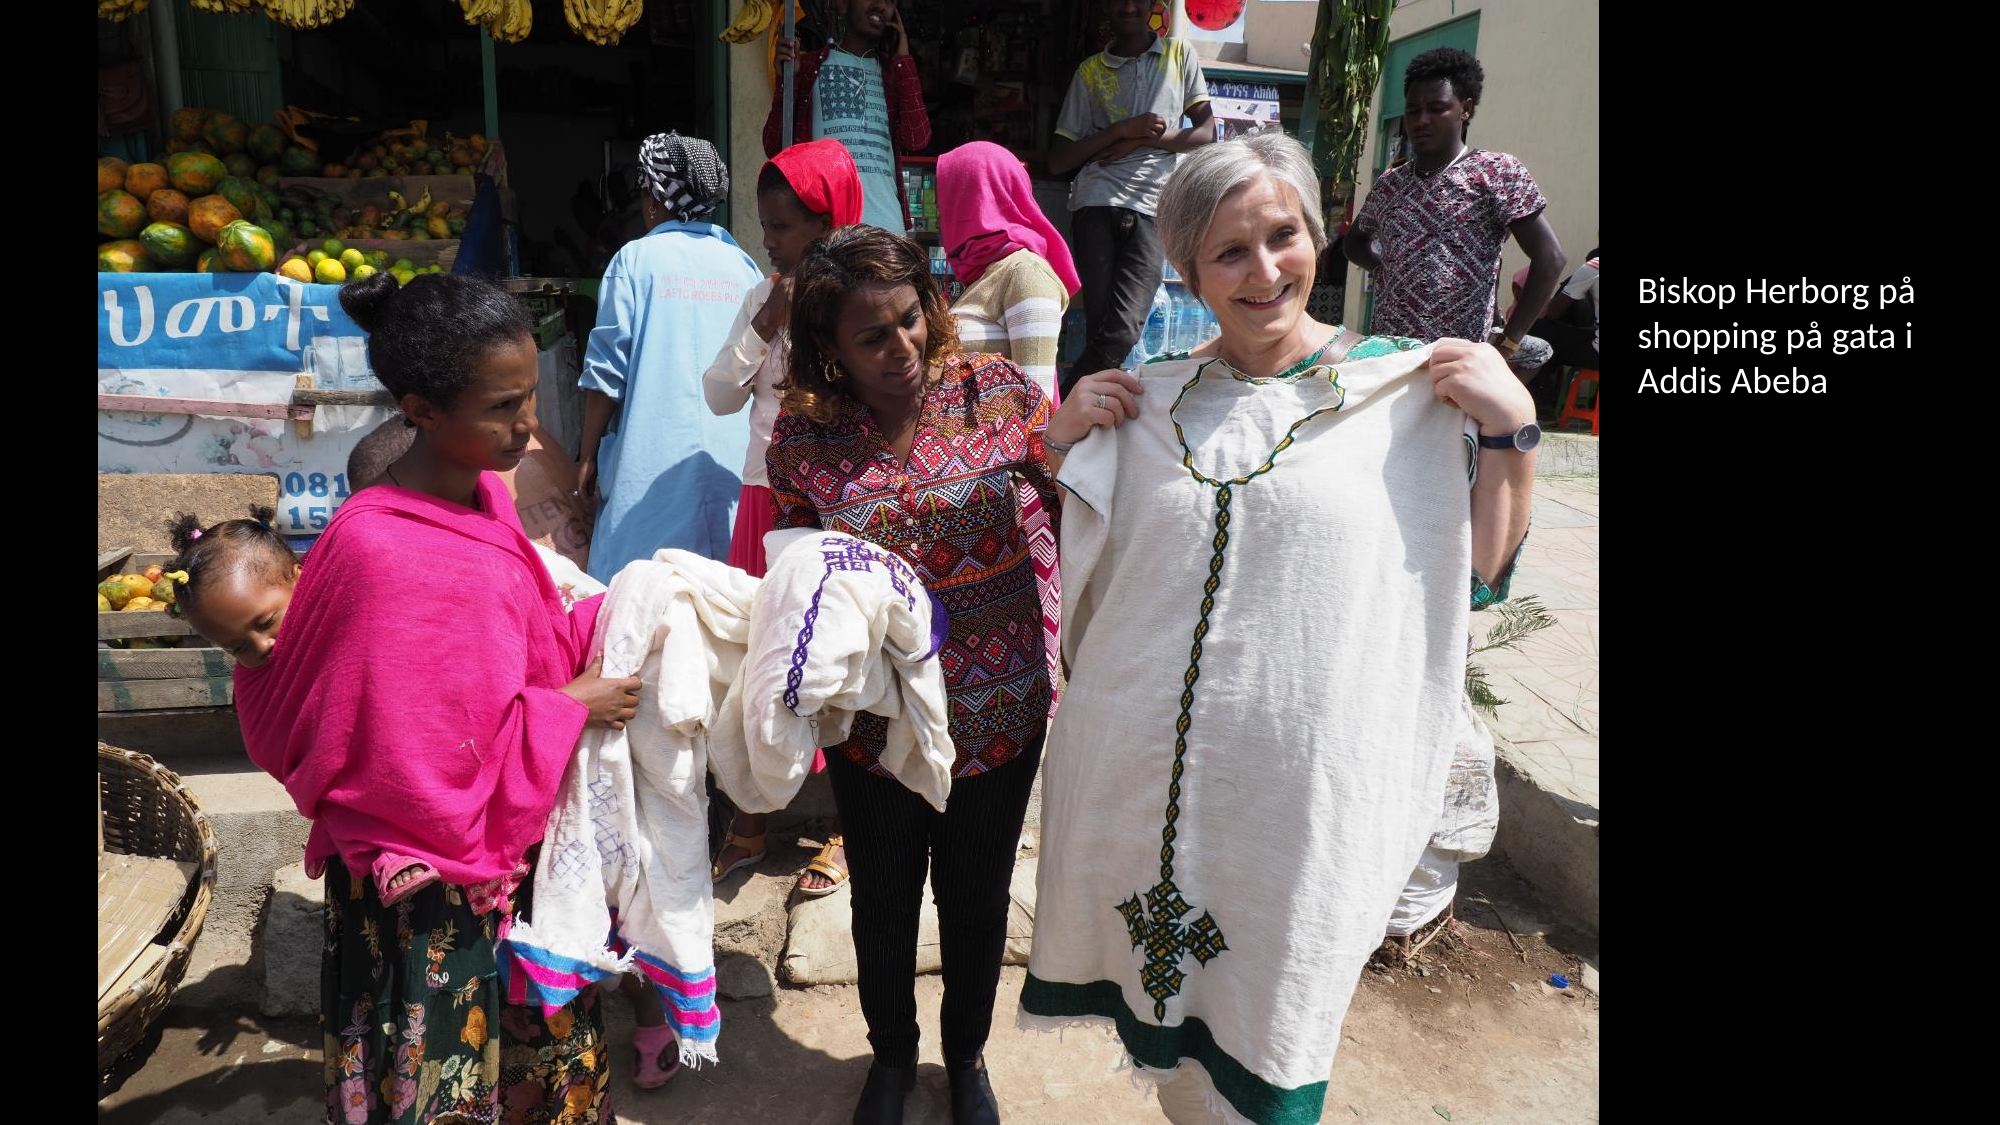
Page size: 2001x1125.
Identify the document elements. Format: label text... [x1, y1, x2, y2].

picture [98, 0, 1599, 1125]
text_box Biskop Herborg på shopping på gata i Addis Abeba [1622, 258, 1940, 409]
